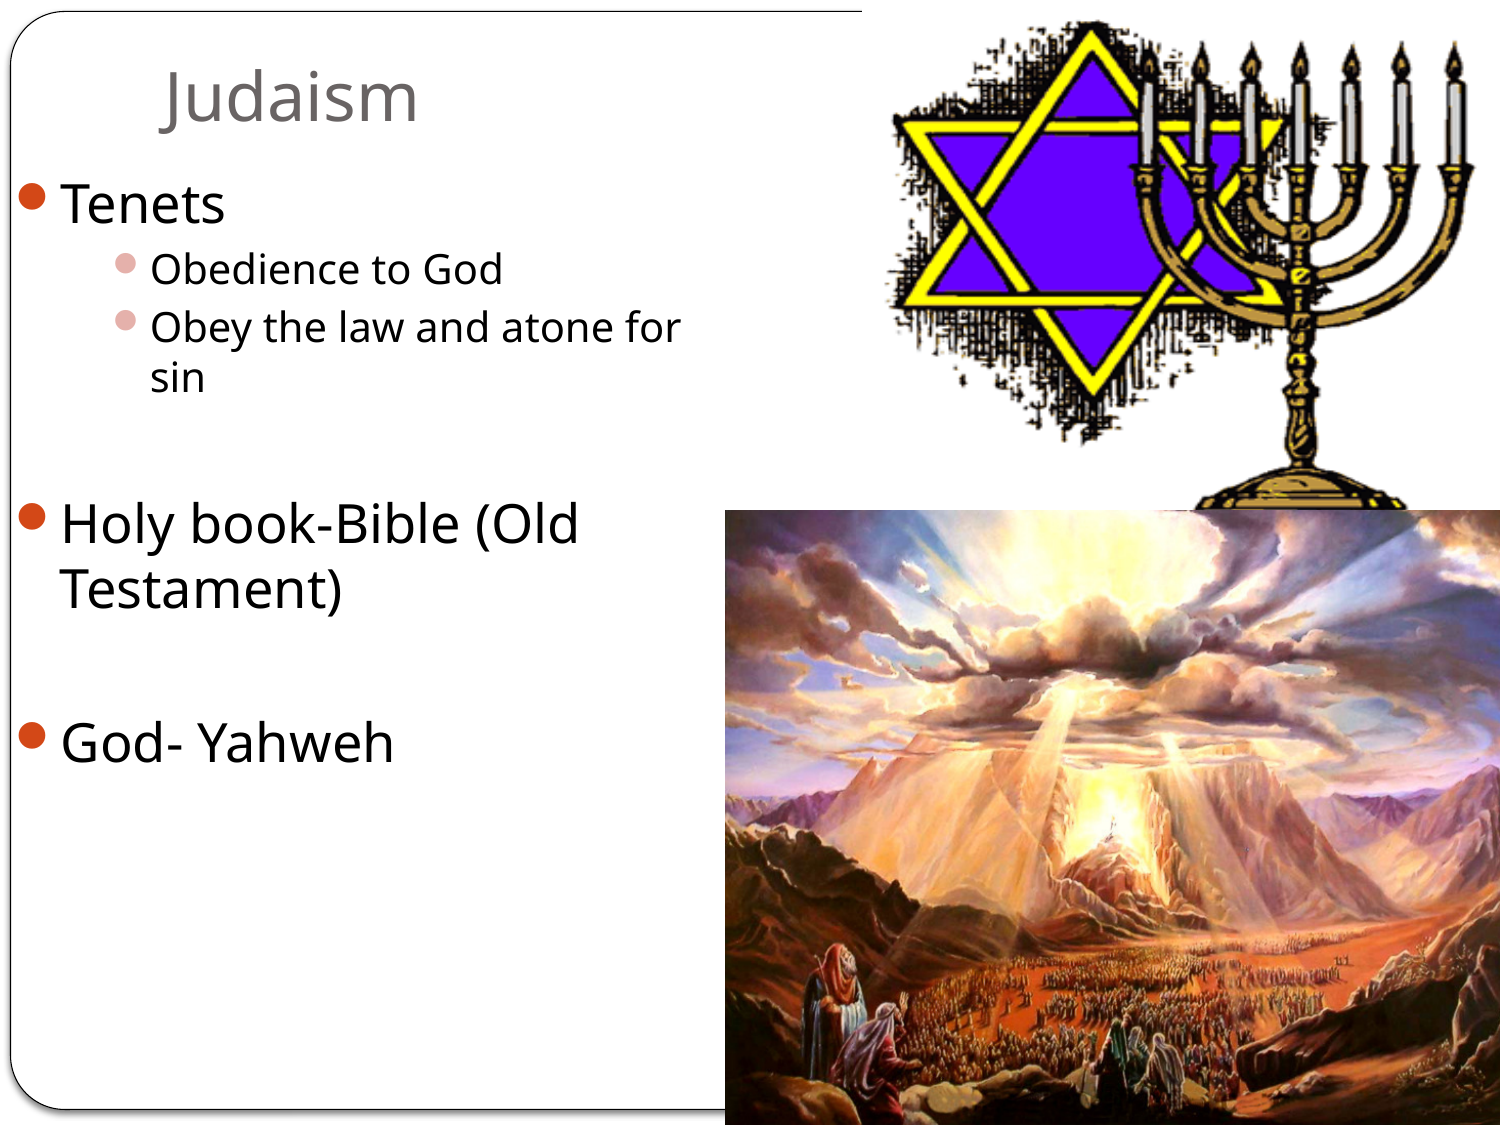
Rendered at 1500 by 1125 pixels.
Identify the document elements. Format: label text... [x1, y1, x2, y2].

title Judaism [150, 45, 856, 150]
list Tenets Obedience to God Obey the law and atone for sin Holy book-Bible (Old Testament) God- Yahweh [0, 162, 750, 1125]
picture [724, 0, 1500, 1125]
